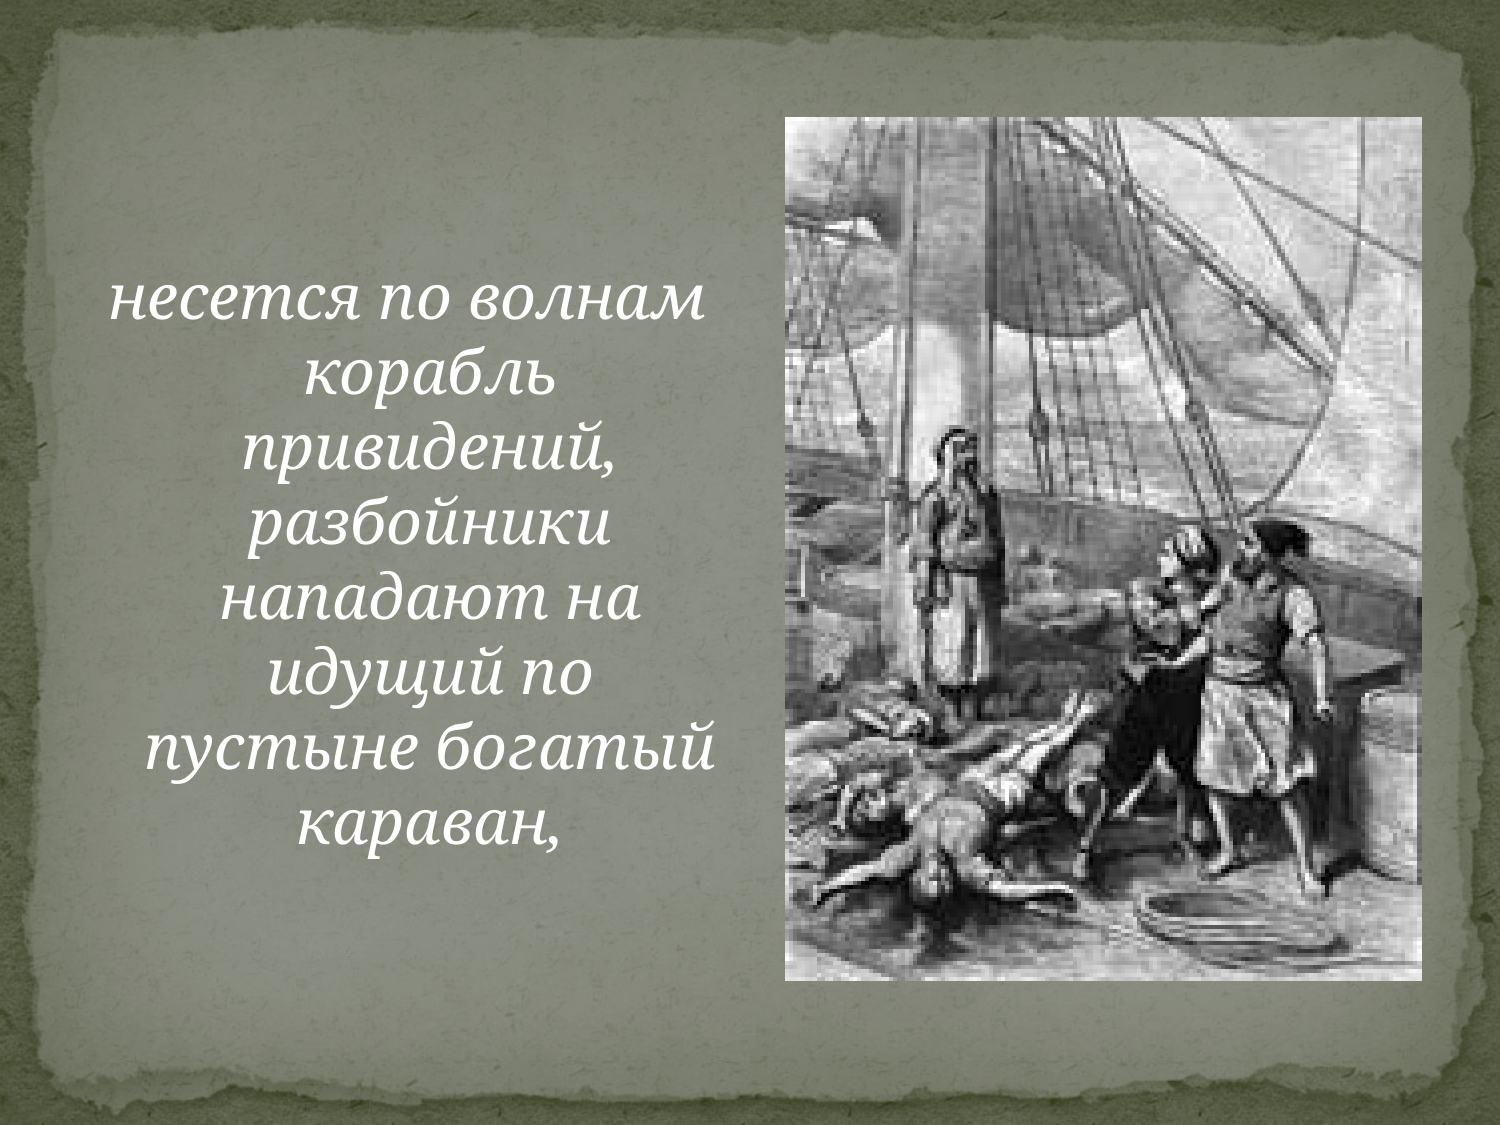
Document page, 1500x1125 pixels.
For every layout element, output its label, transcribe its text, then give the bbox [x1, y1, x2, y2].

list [787, 119, 1421, 981]
list несется по волнам корабль привидений, разбойники нападают на идущий по пустыне богатый караван, [75, 249, 741, 1000]
